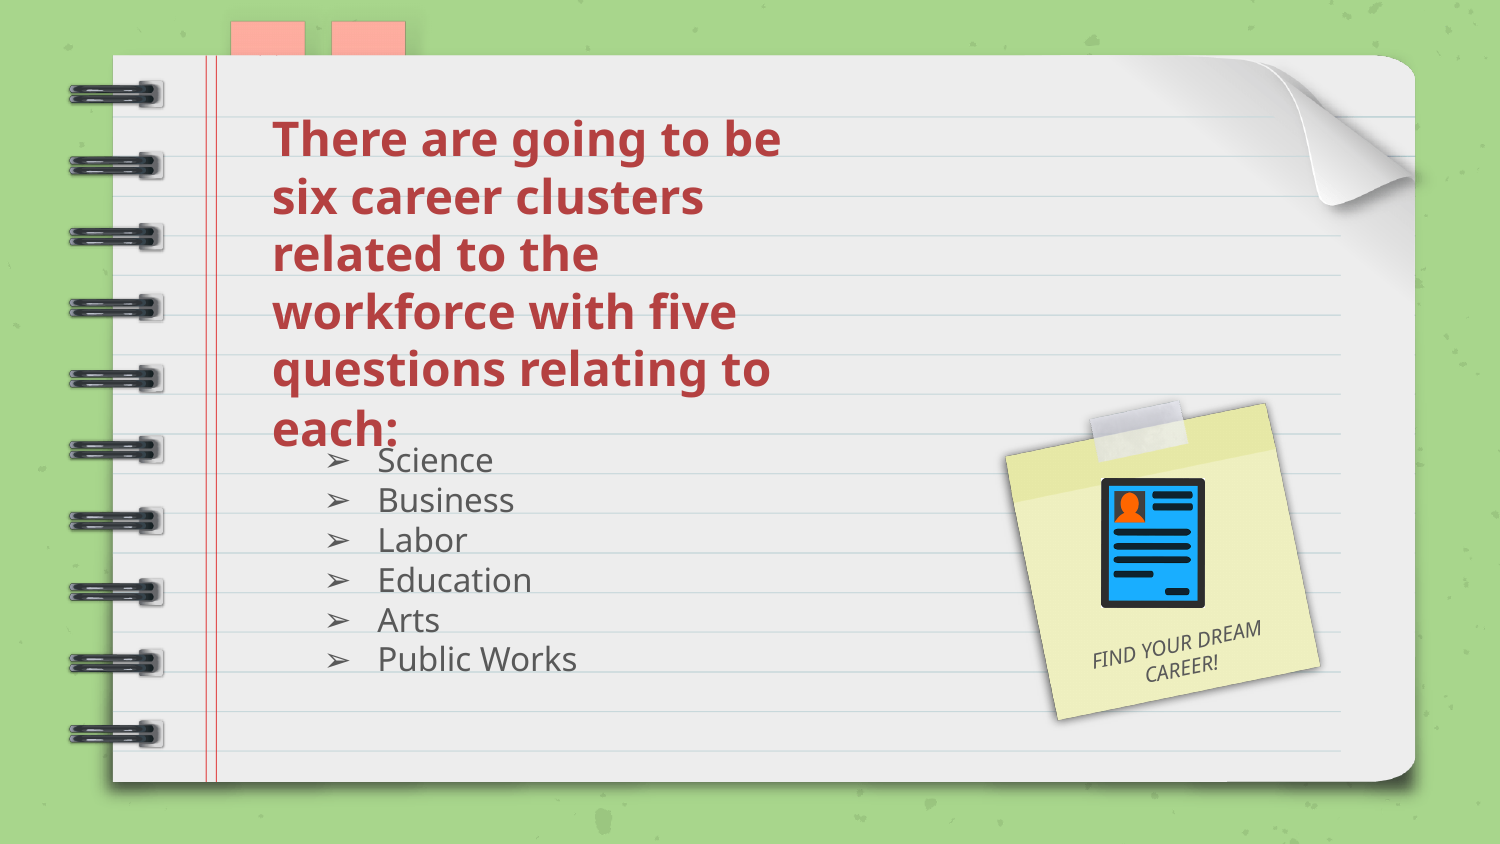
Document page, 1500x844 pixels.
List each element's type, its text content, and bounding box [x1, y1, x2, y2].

picture [63, 0, 1437, 822]
title FIND YOUR DREAM CAREER! [1309, 611, 1321, 671]
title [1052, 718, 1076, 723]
subtitle There are going to be six career clusters related to the workforce with five questions relating to each: [256, 93, 821, 454]
title Science Business Labor Education Arts Public Works [287, 424, 978, 769]
